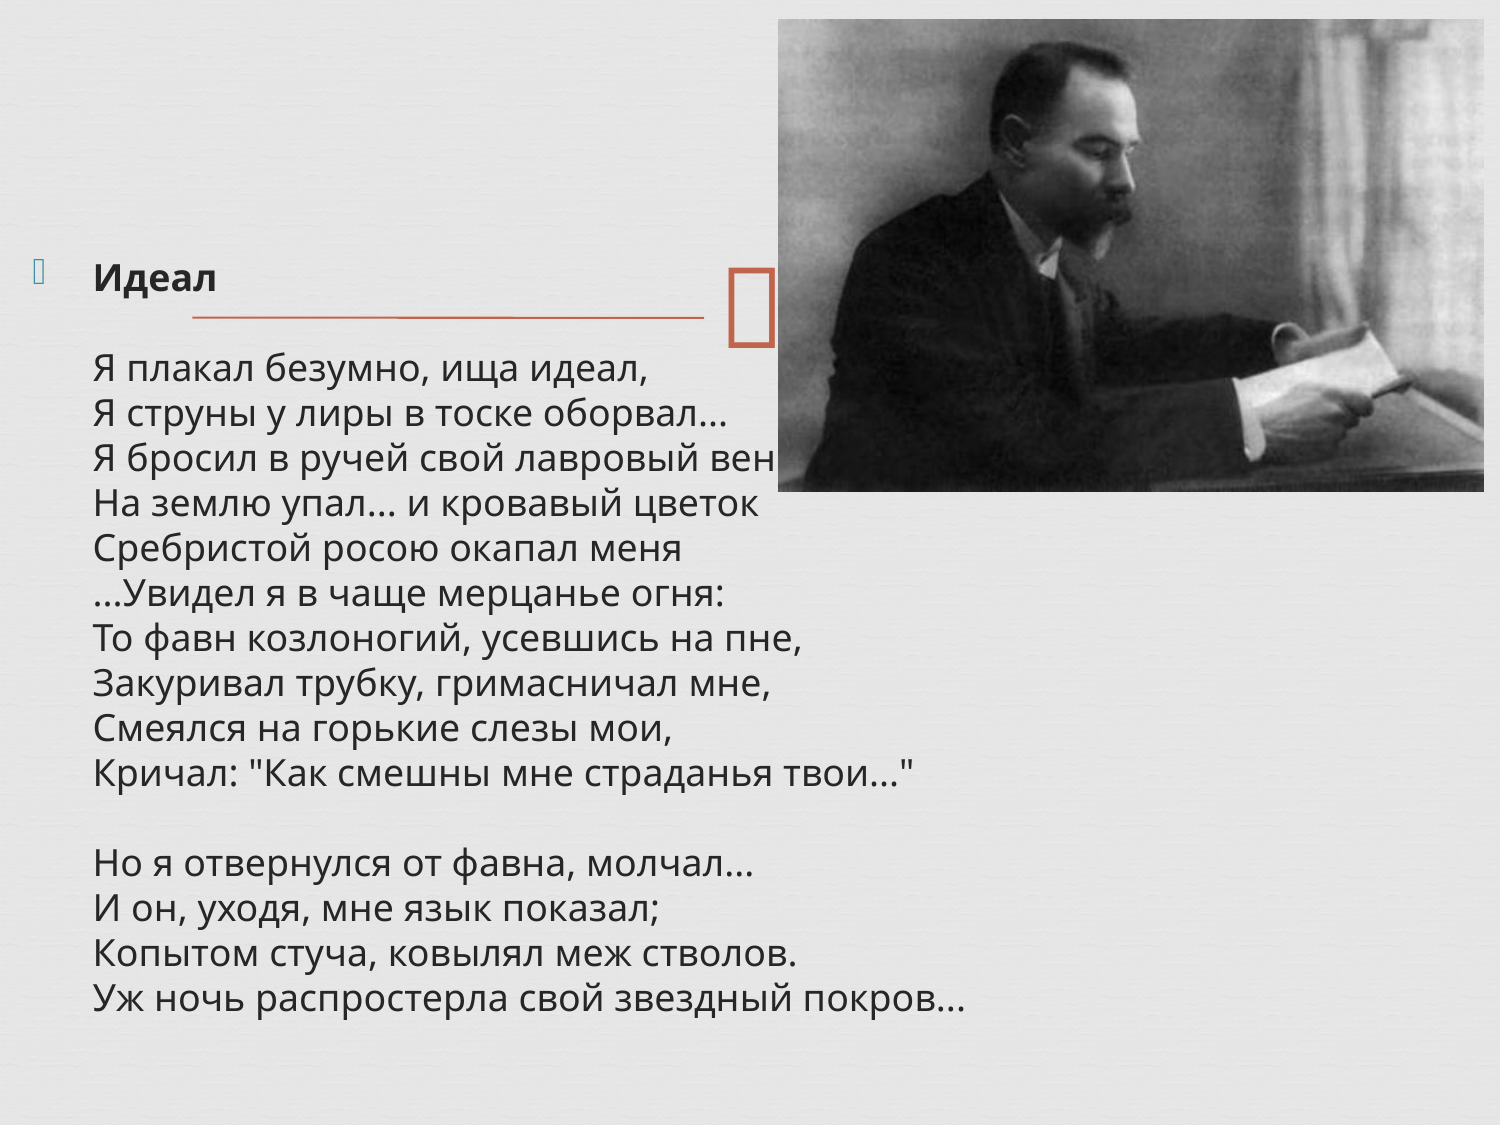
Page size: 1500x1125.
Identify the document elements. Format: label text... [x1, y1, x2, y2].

picture [777, 18, 1484, 493]
list Идеал Я плакал безумно, ища идеал, Я струны у лиры в тоске оборвал... Я бросил в ручей свой лавровый венок... На землю упал... и кровавый цветок Сребристой росою окапал меня ...Увидел я в чаще мерцанье огня: То фавн козлоногий, усевшись на пне, Закуривал трубку, гримасничал мне, Смеялся на горькие слезы мои, Кричал: "Как смешны мне страданья твои..." Но я отвернулся от фавна, молчал... И он, уходя, мне язык показал; Копытом стуча, ковылял меж стволов. Уж ночь распростерла свой звездный покров... [17, 245, 1176, 1125]
